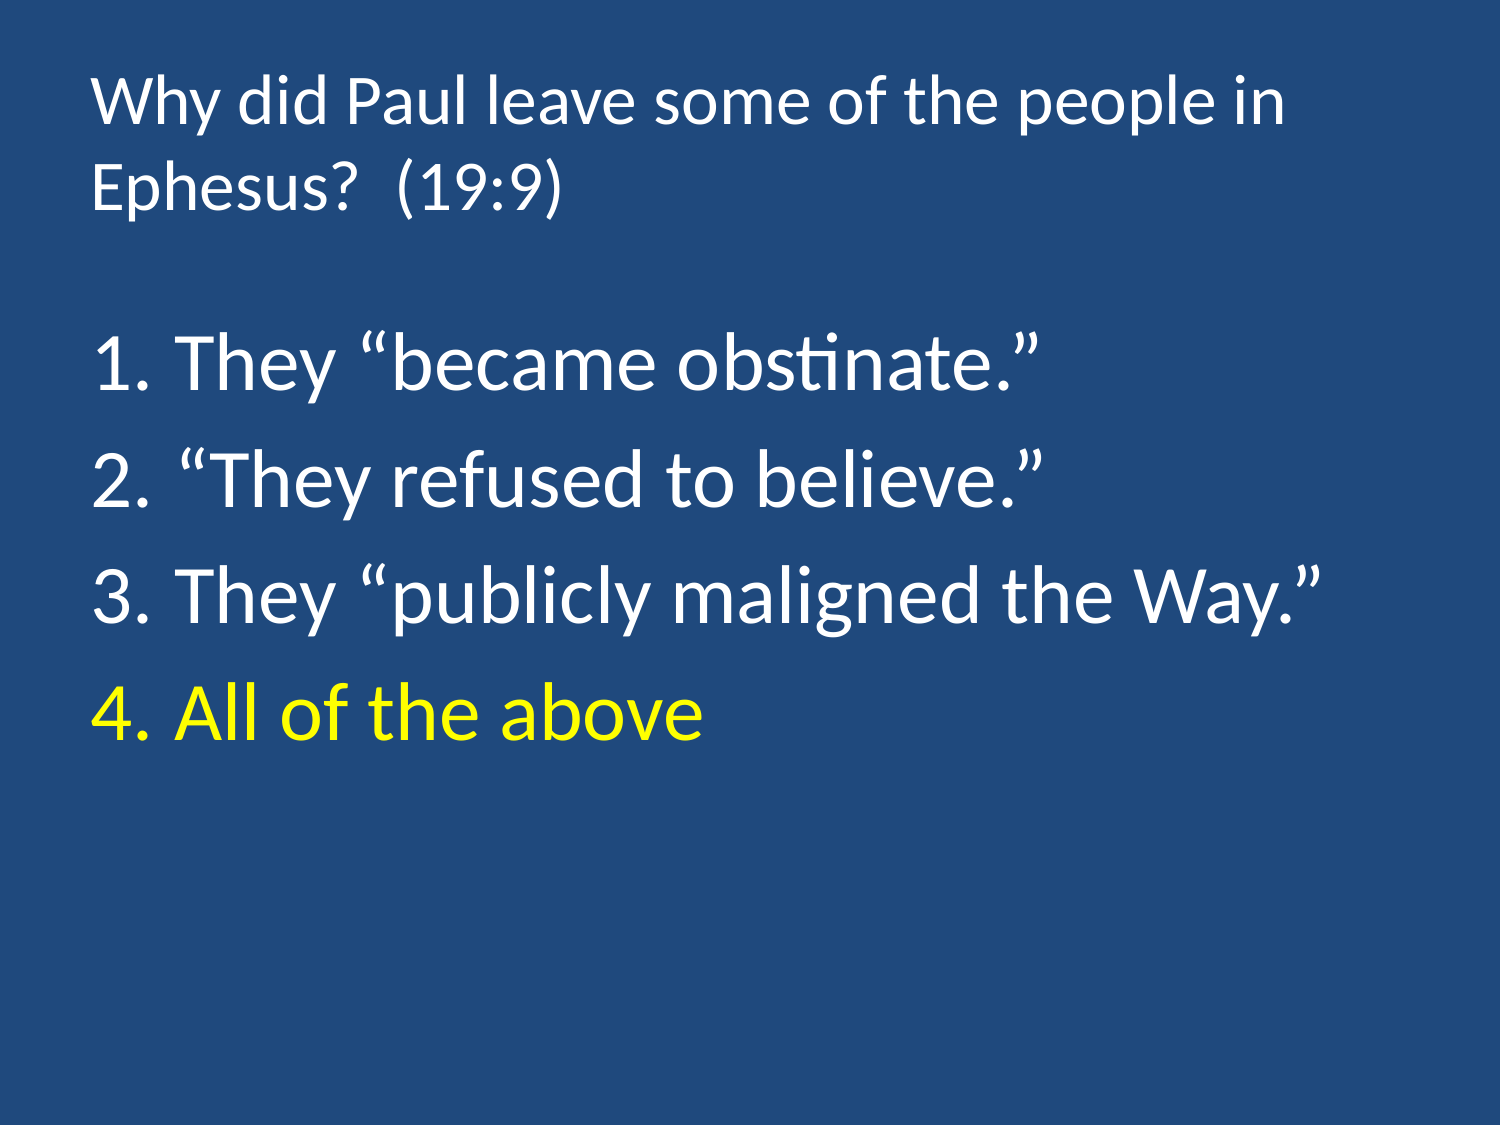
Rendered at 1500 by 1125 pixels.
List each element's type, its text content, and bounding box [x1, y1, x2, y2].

list They “became obstinate.” “They refused to believe.” They “publicly maligned the Way.” All of the above [75, 299, 1425, 1005]
title Why did Paul leave some of the people in Ephesus? (19:9) [75, 45, 1425, 233]
